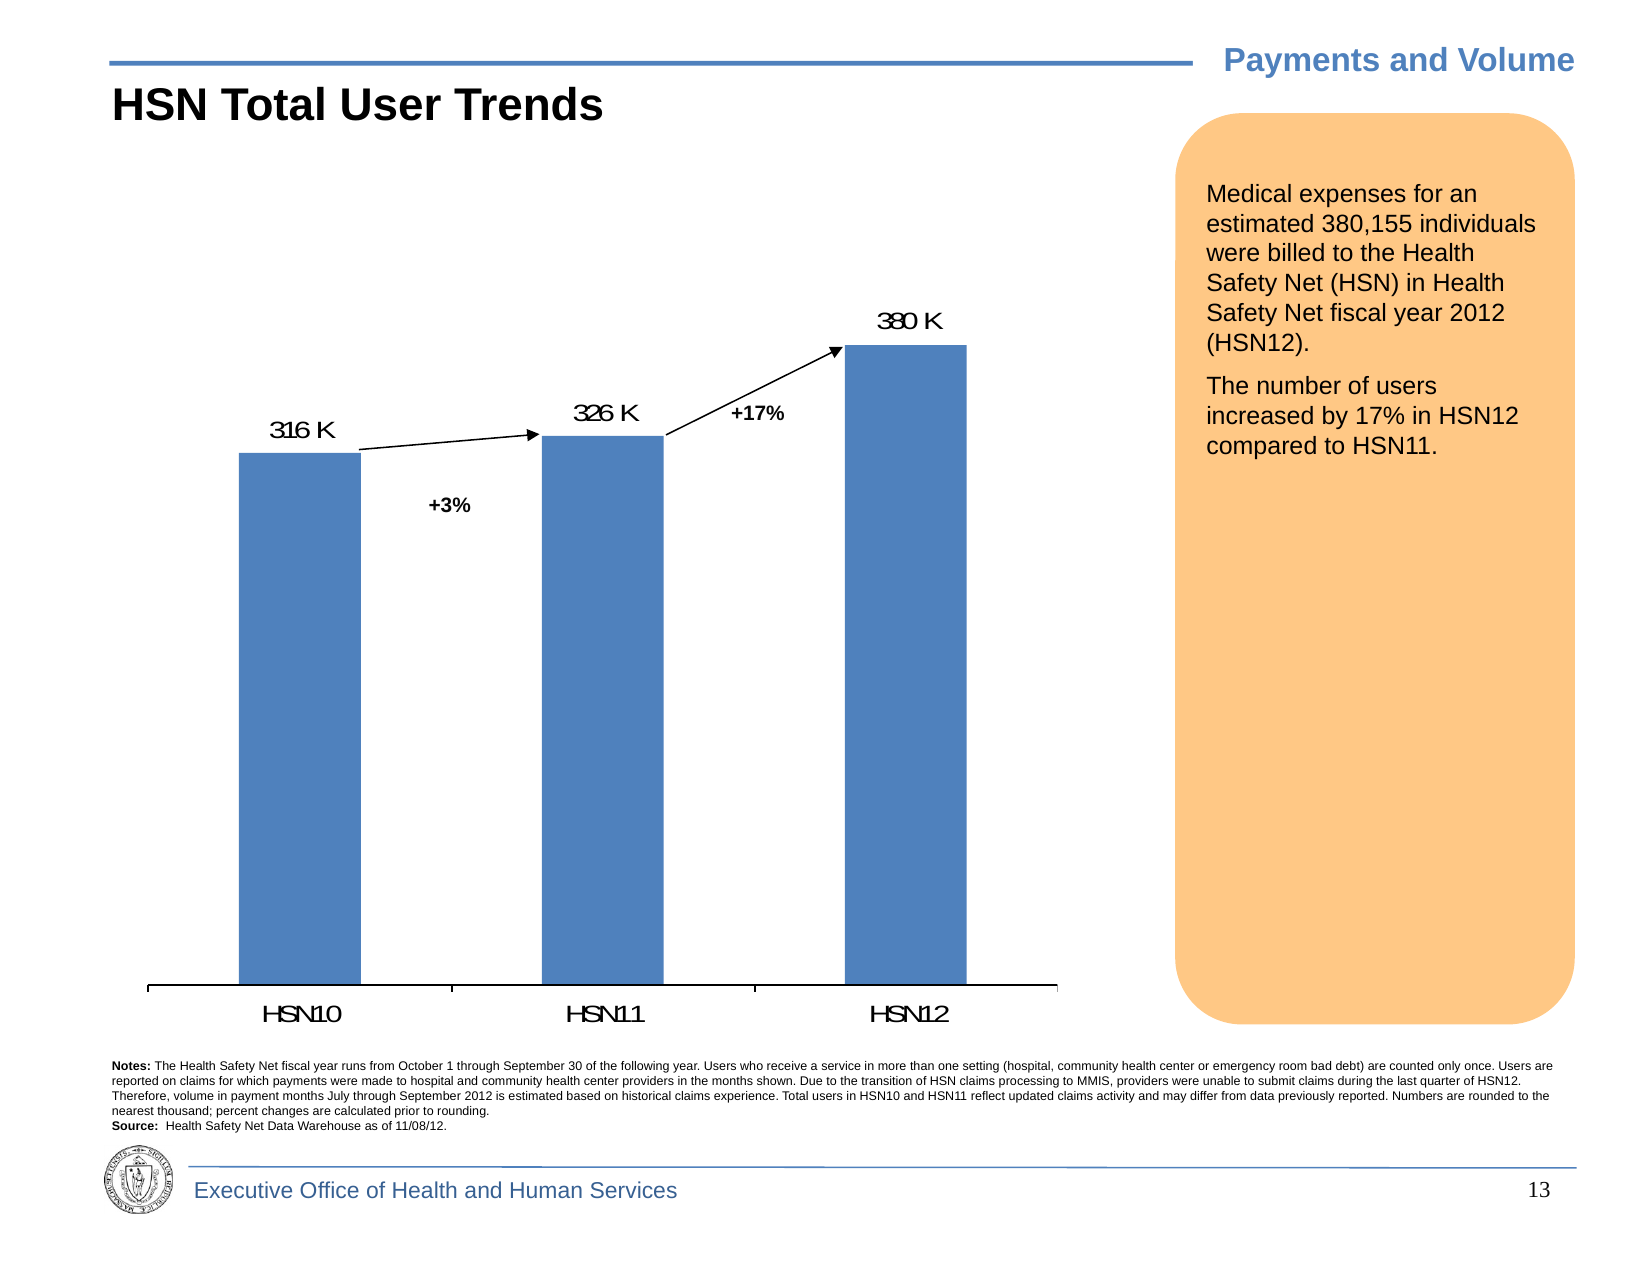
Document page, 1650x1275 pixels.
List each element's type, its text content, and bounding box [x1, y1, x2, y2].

list Medical expenses for an estimated 380,155 individuals were billed to the Health Safety Net (HSN) in Health Safety Net fiscal year 2012 (HSN12). The number of users increased by 17% in HSN12 compared to HSN11. [1189, 168, 1565, 993]
picture [104, 1145, 173, 1214]
slide_number 12 [1491, 1166, 1568, 1205]
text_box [1192, 27, 1606, 96]
text_box HSN Total User Trends [111, 74, 1120, 248]
text_box [1175, 113, 1575, 1025]
text_box Notes: The Health Safety Net fiscal year runs from October 1 through September 30 of the following year. Users who receive a service in more than one setting (hospital, community health center or emergency room bad debt) are counted only once. Users are reported on claims for which payments were made to hospital and community health center providers in the months shown. Due to the transition of HSN claims processing to MMIS, providers were unable to submit claims during the last quarter of HSN12. Therefore, volume in payment months July through September 2012 is estimated based on historical claims experience. Total users in HSN10 and HSN11 reflect updated claims activity and may differ from data previously reported. Numbers are rounded to the nearest thousand; percent changes are calculated prior to rounding. Source: Health Safety Net Data Warehouse as of 11/08/12. [111, 1057, 1574, 1133]
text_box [66, 244, 1066, 1114]
